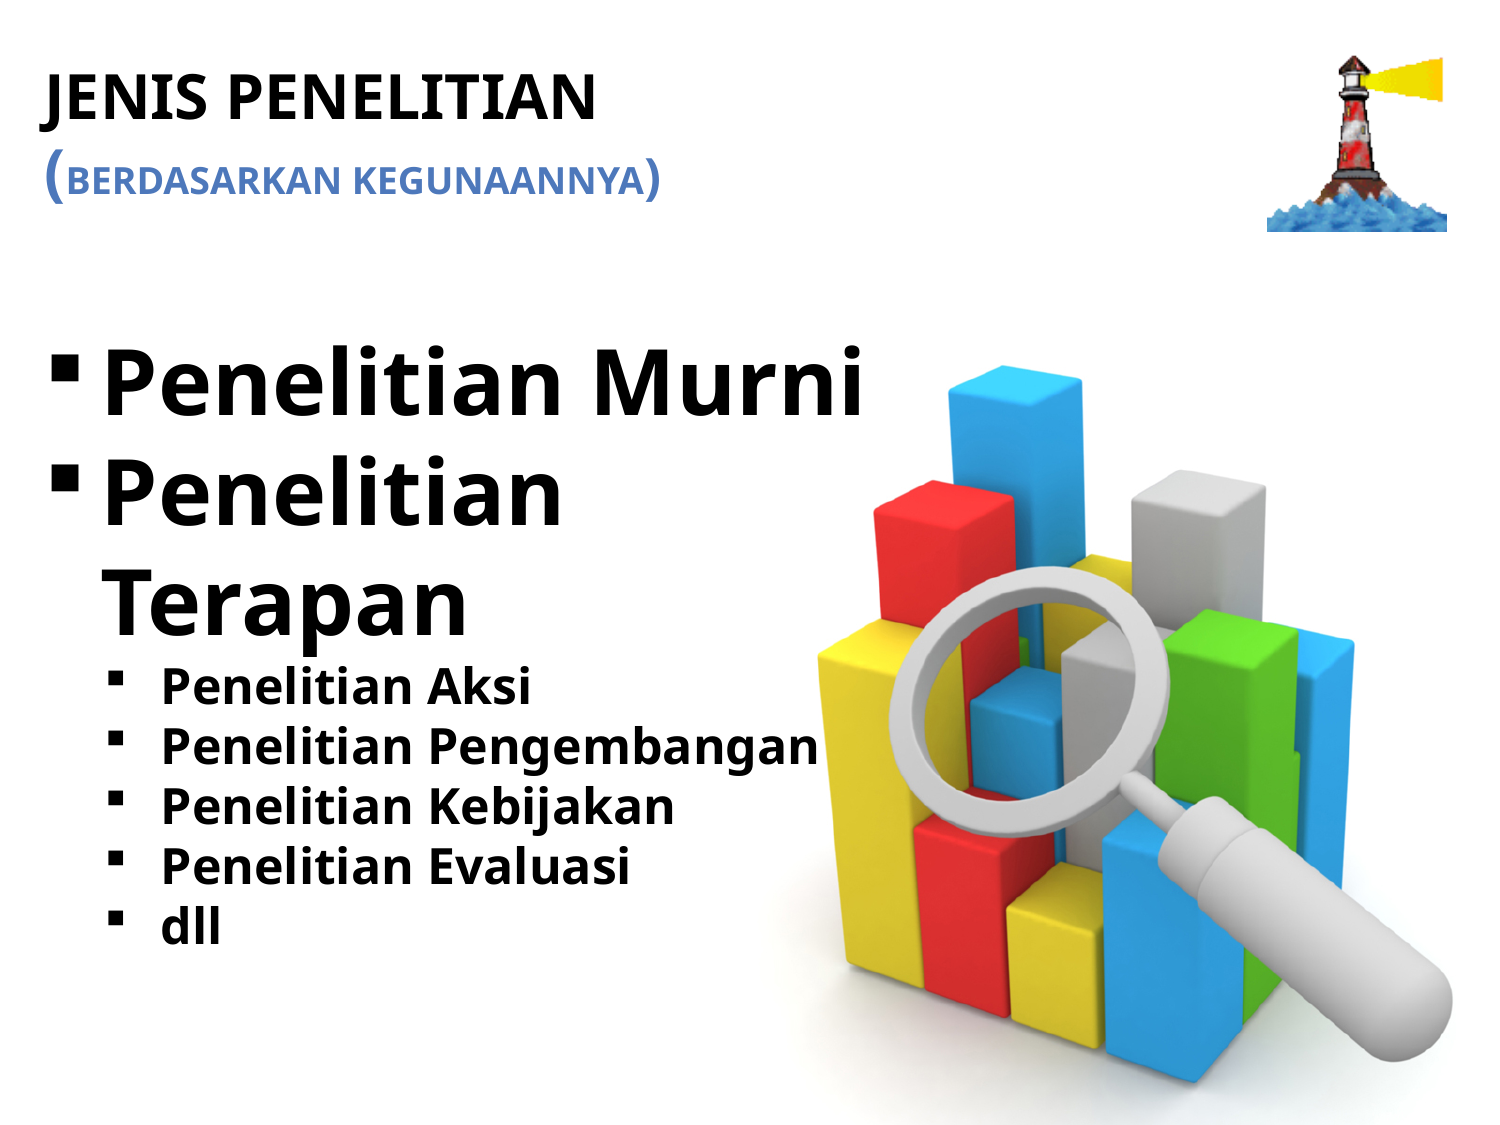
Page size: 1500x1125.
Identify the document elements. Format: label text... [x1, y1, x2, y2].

text_box Penelitian Murni Penelitian Terapan Penelitian Aksi Penelitian Pengembangan Penelitian Kebijakan Penelitian Evaluasi dll [29, 231, 904, 1047]
picture [0, 0, 1500, 1125]
text_box Jenis Penelitian (Berdasarkan Kegunaannya) [29, 49, 1231, 215]
